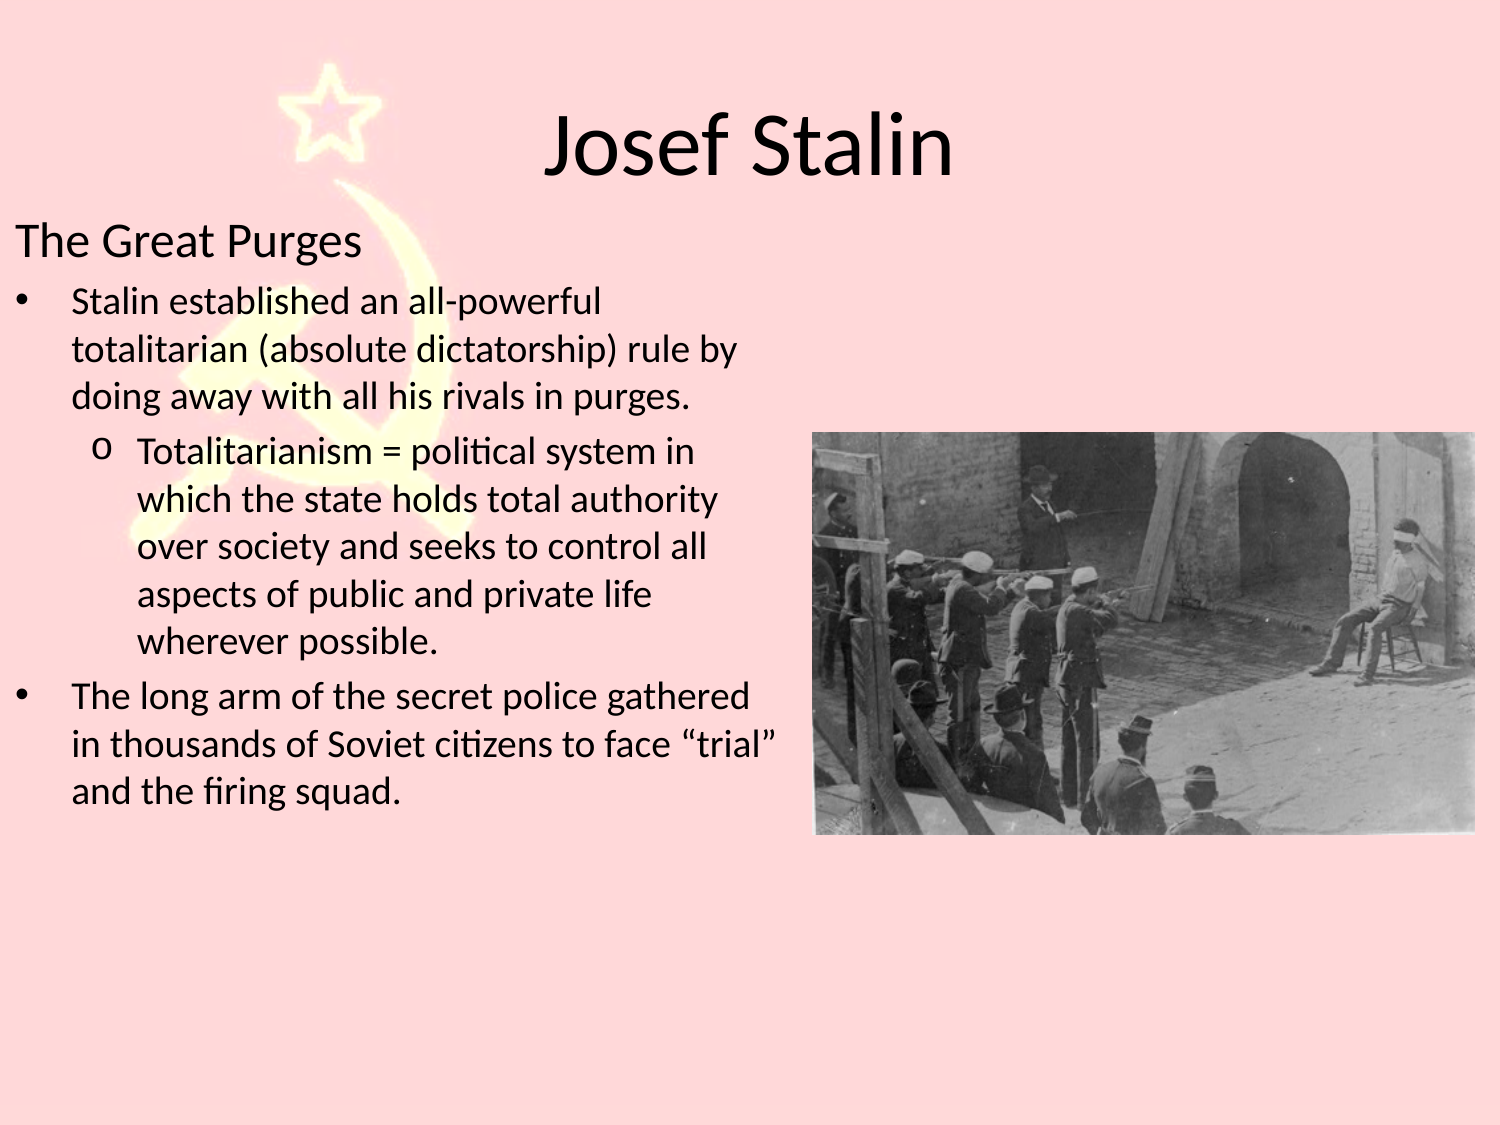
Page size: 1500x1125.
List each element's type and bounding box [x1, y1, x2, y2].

list [812, 432, 1476, 835]
picture [0, 0, 1500, 1125]
